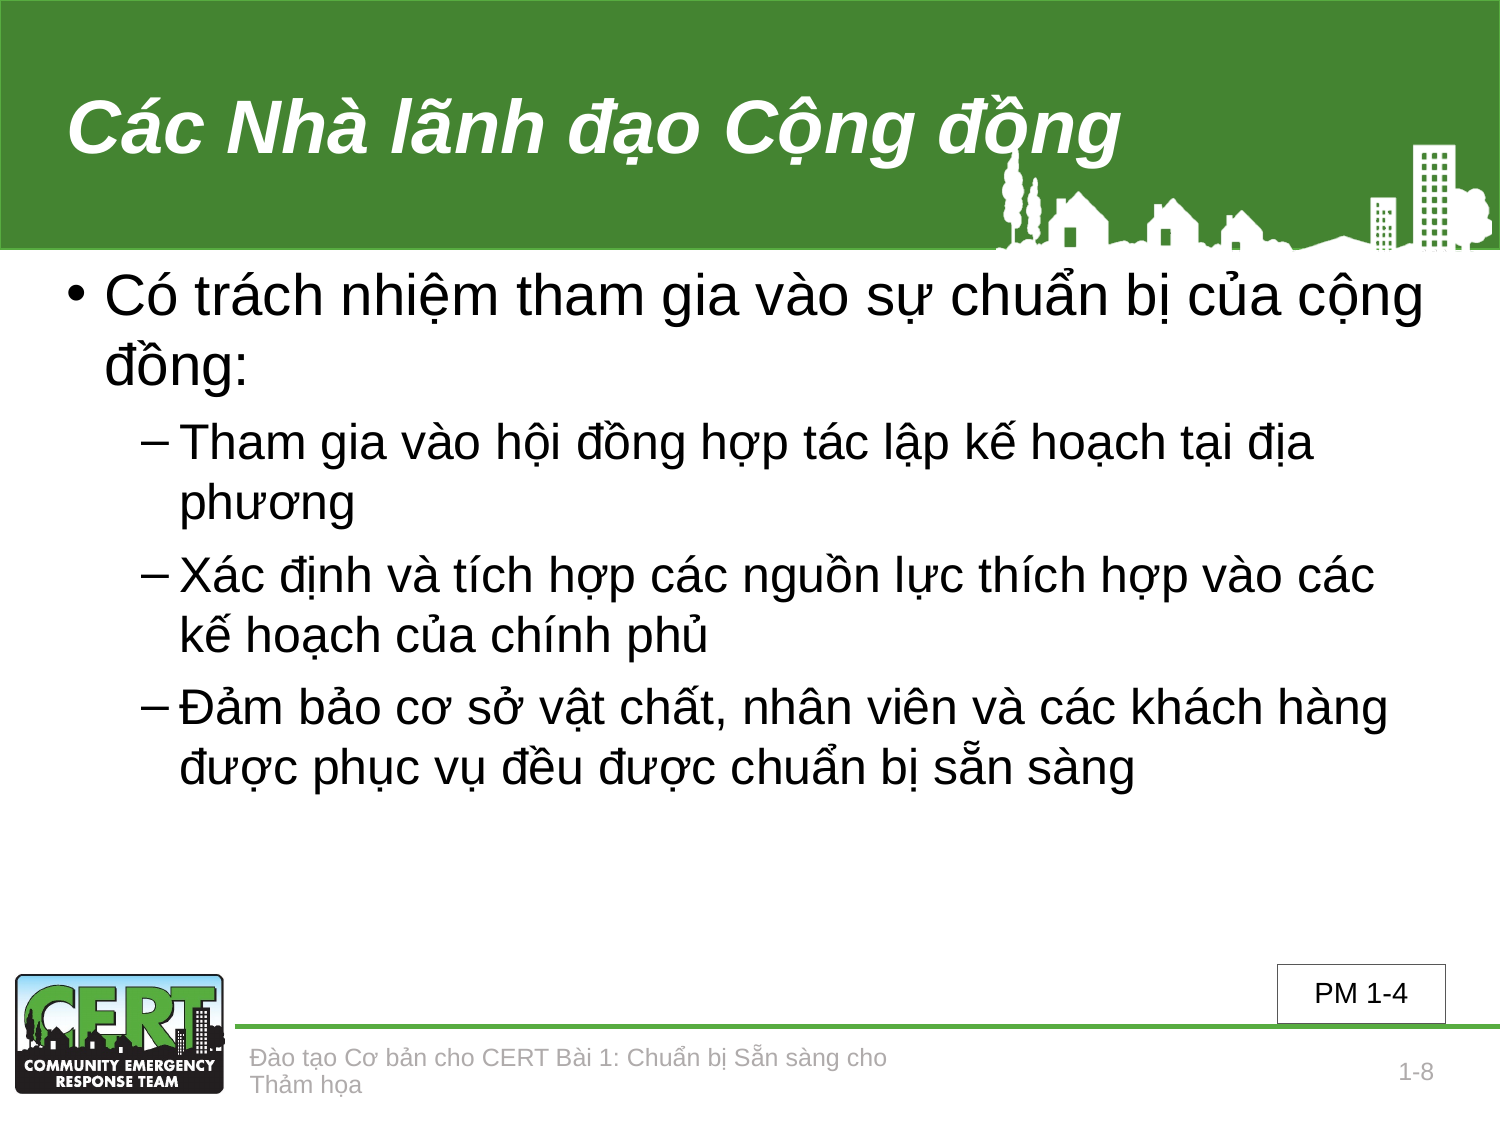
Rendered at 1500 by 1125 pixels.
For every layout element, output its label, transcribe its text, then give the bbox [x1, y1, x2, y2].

picture [993, 137, 1497, 252]
list Có trách nhiệm tham gia vào sự chuẩn bị của cộng đồng: Tham gia vào hội đồng hợp tác lập kế hoạch tại địa phương Xác định và tích hợp các nguồn lực thích hợp vào các kế hoạch của chính phủ Đảm bảo cơ sở vật chất, nhân viên và các khách hàng được phục vụ đều được chuẩn bị sẵn sàng [51, 249, 1449, 1034]
list PM 1-4 [1277, 964, 1446, 1024]
picture [14, 973, 225, 1094]
list Đào tạo Cơ bản cho CERT Bài 1: Chuẩn bị Sẵn sàng cho Thảm họa [234, 1047, 963, 1098]
title Các Nhà lãnh đạo Cộng đồng [51, 45, 1200, 213]
list 1-8 [1153, 1047, 1450, 1098]
